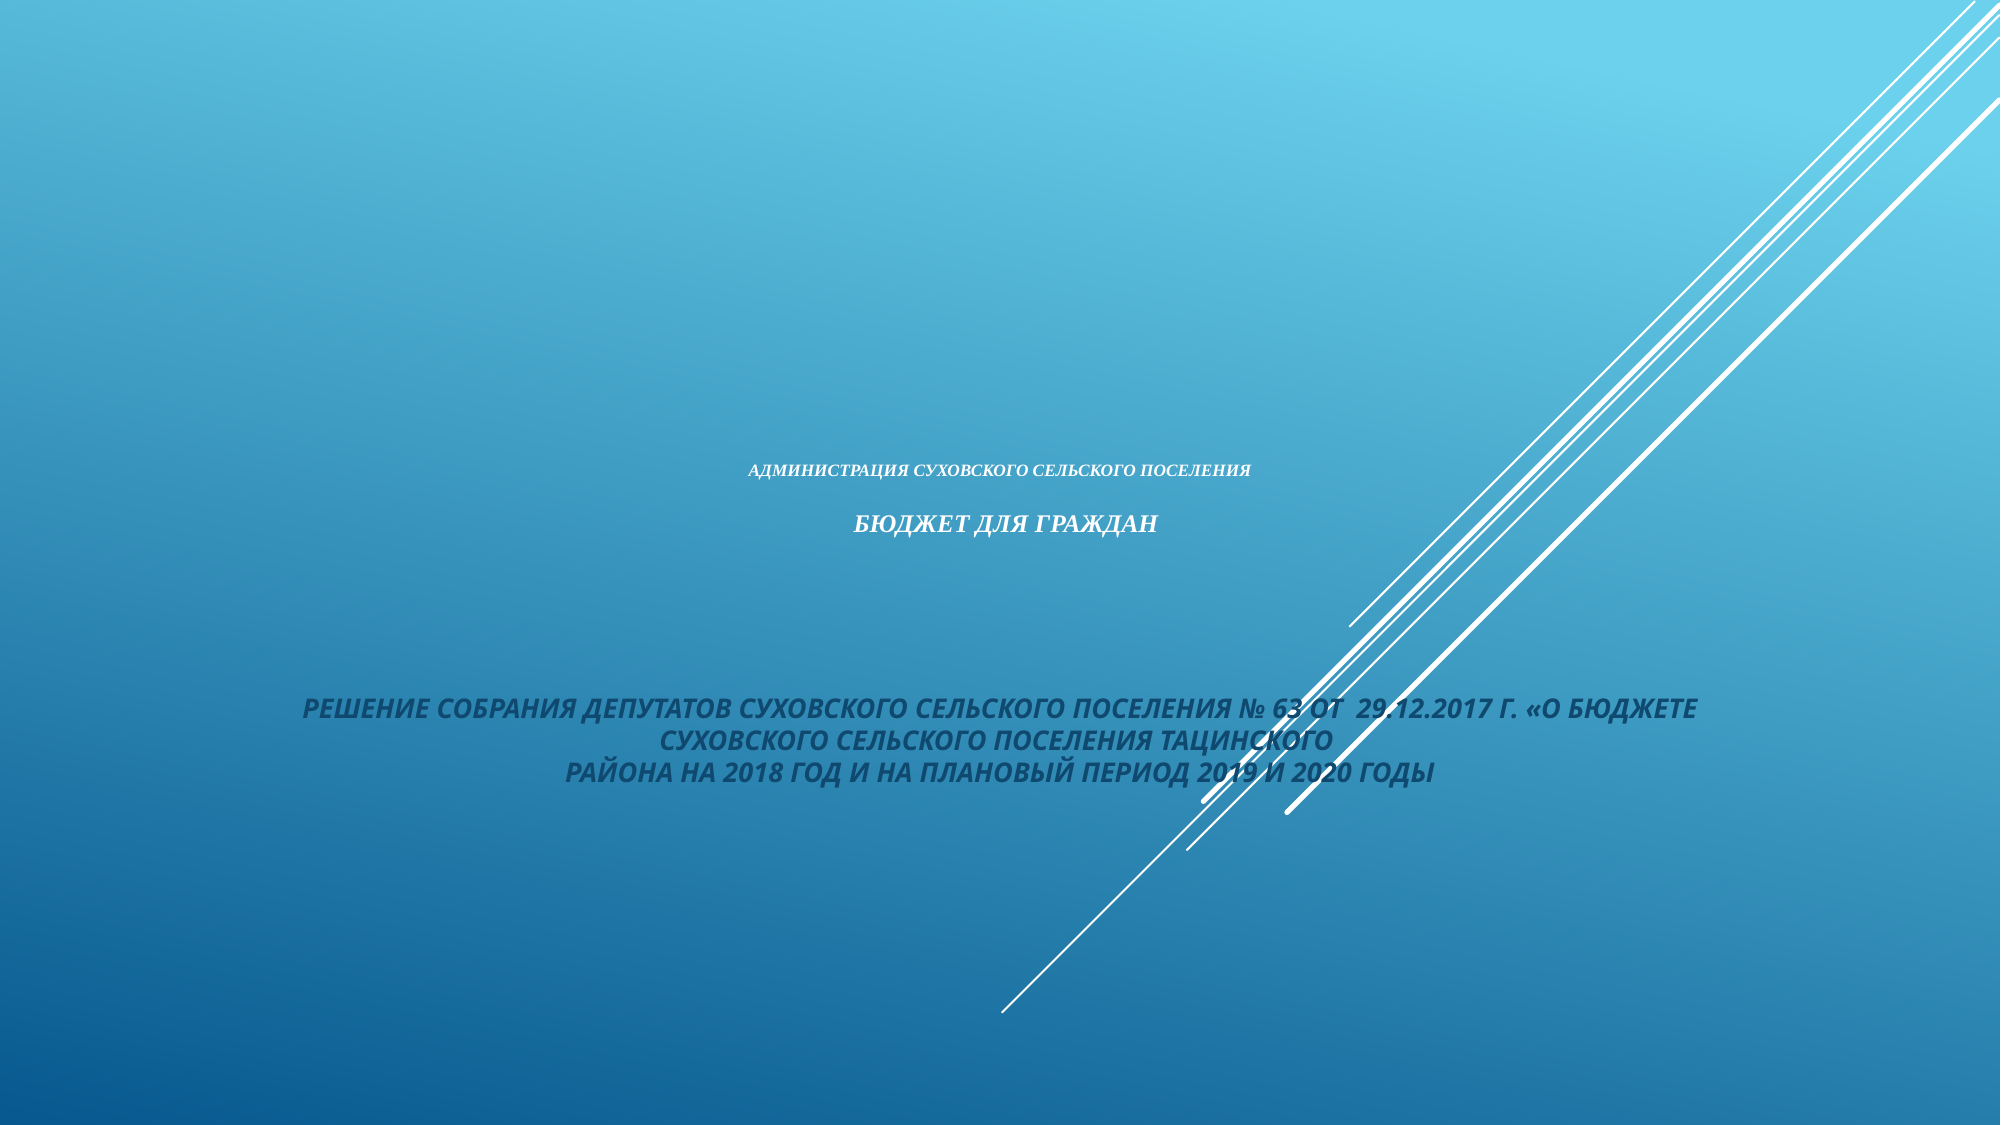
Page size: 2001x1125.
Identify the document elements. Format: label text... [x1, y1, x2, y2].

subtitle Решение Собрания депутатов Суховского сельского поселения № 63 от 29.12.2017 г. «О бюджете СУХОВСКОГО сельского поселения Тацинского района на 2018 год и на плановый период 2019 и 2020 годы [249, 637, 1750, 863]
title Администрация Суховского сельского поселения БЮДЖЕТ ДЛЯ ГРАЖДАН [249, 275, 1750, 576]
